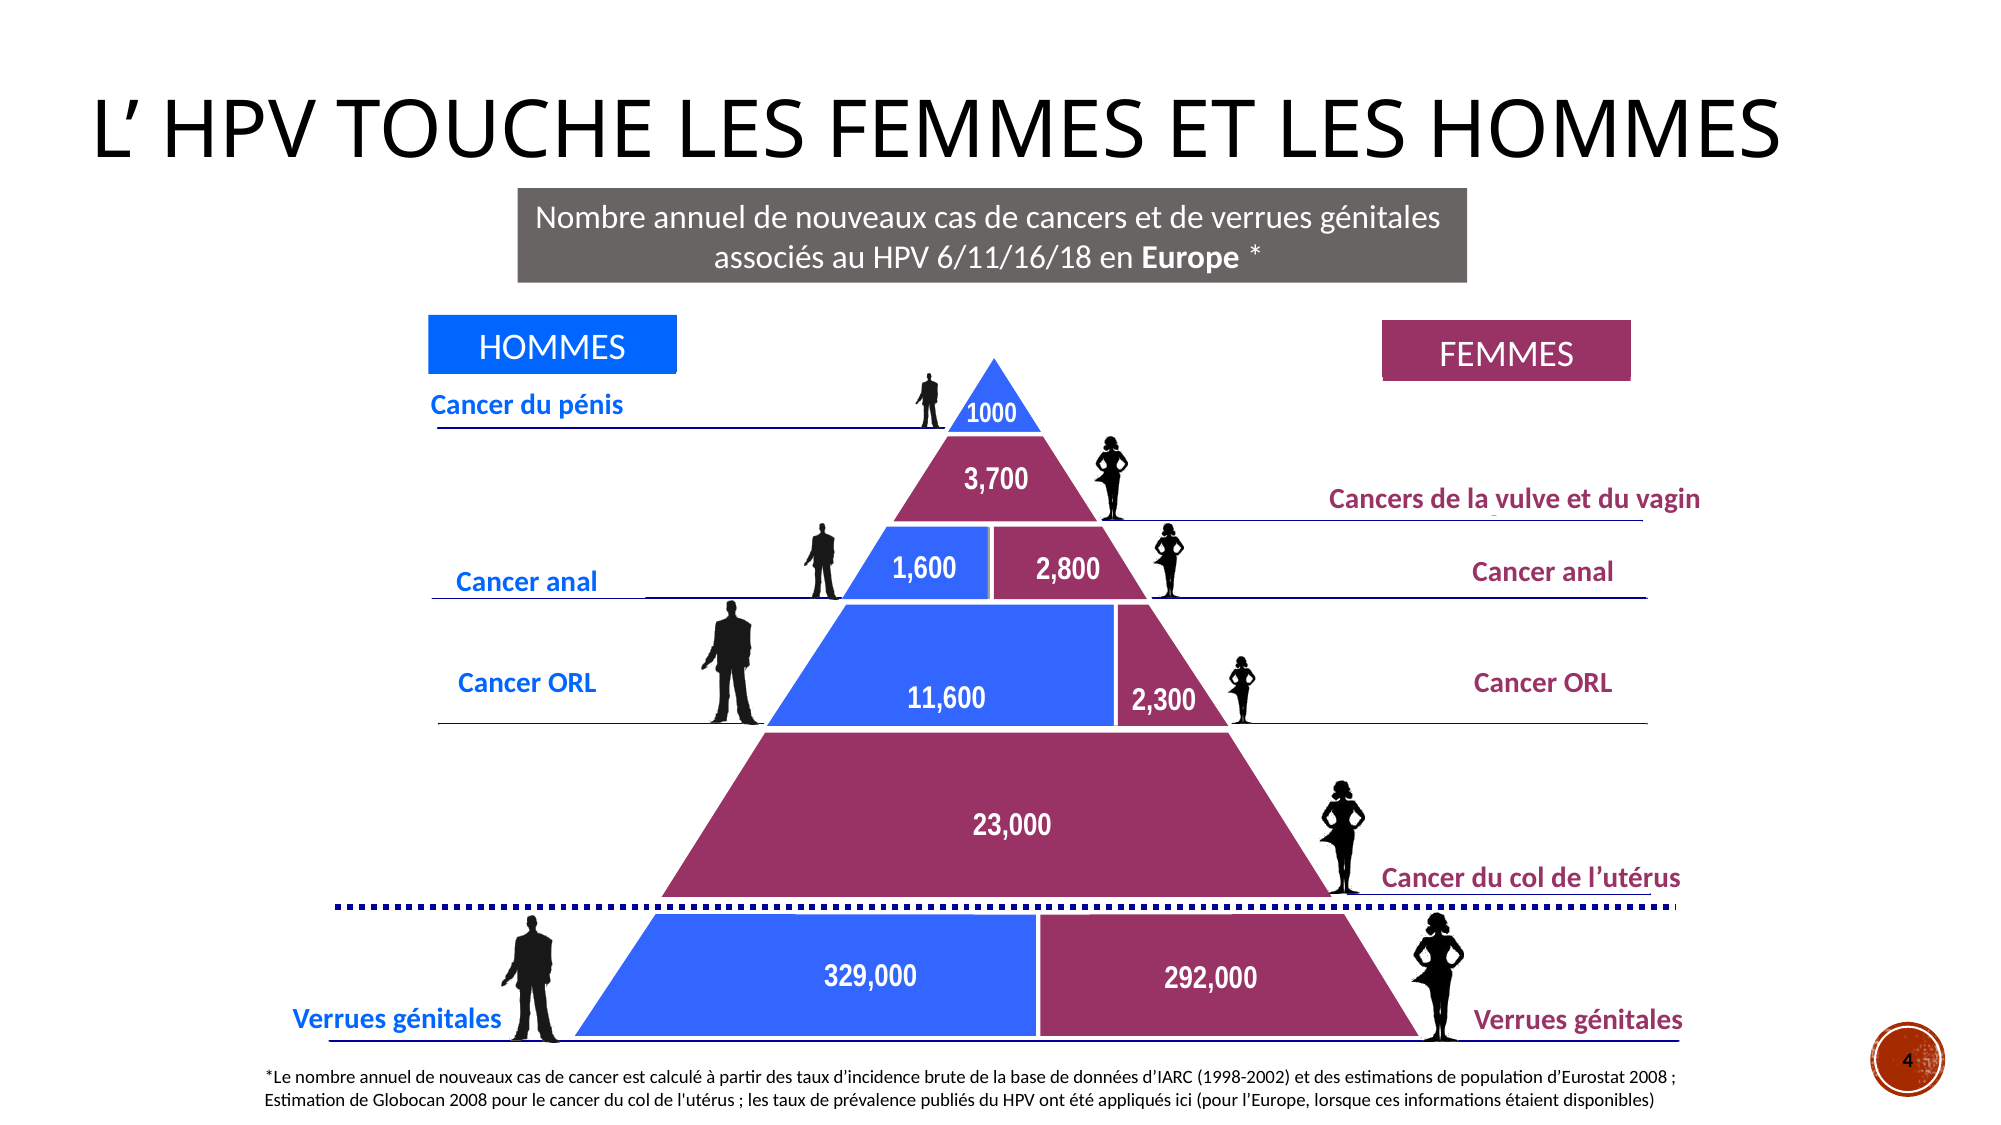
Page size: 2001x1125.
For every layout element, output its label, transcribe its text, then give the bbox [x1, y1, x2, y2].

slide_number 4 [1855, 1028, 1961, 1089]
picture [316, 318, 1696, 1045]
text_box Nombre annuel de nouveaux cas de cancers et de verrues génitales associés au HPV 6/11/16/18 en Europe * [517, 188, 1468, 283]
text_box *Le nombre annuel de nouveaux cas de cancer est calculé à partir des taux d’incidence brute de la base de données d’IARC (1998-2002) et des estimations de population d’Eurostat 2008 ; Estimation de Globocan 2008 pour le cancer du col de l'utérus ; les taux de prévalence publiés du HPV ont été appliqués ici (pour l’Europe, lorsque ces informations étaient disponibles) [249, 1057, 1750, 1118]
title L’ HPV touche les femmes ET les hommes [75, 78, 1803, 291]
text_box Verrues génitales [279, 999, 314, 1035]
